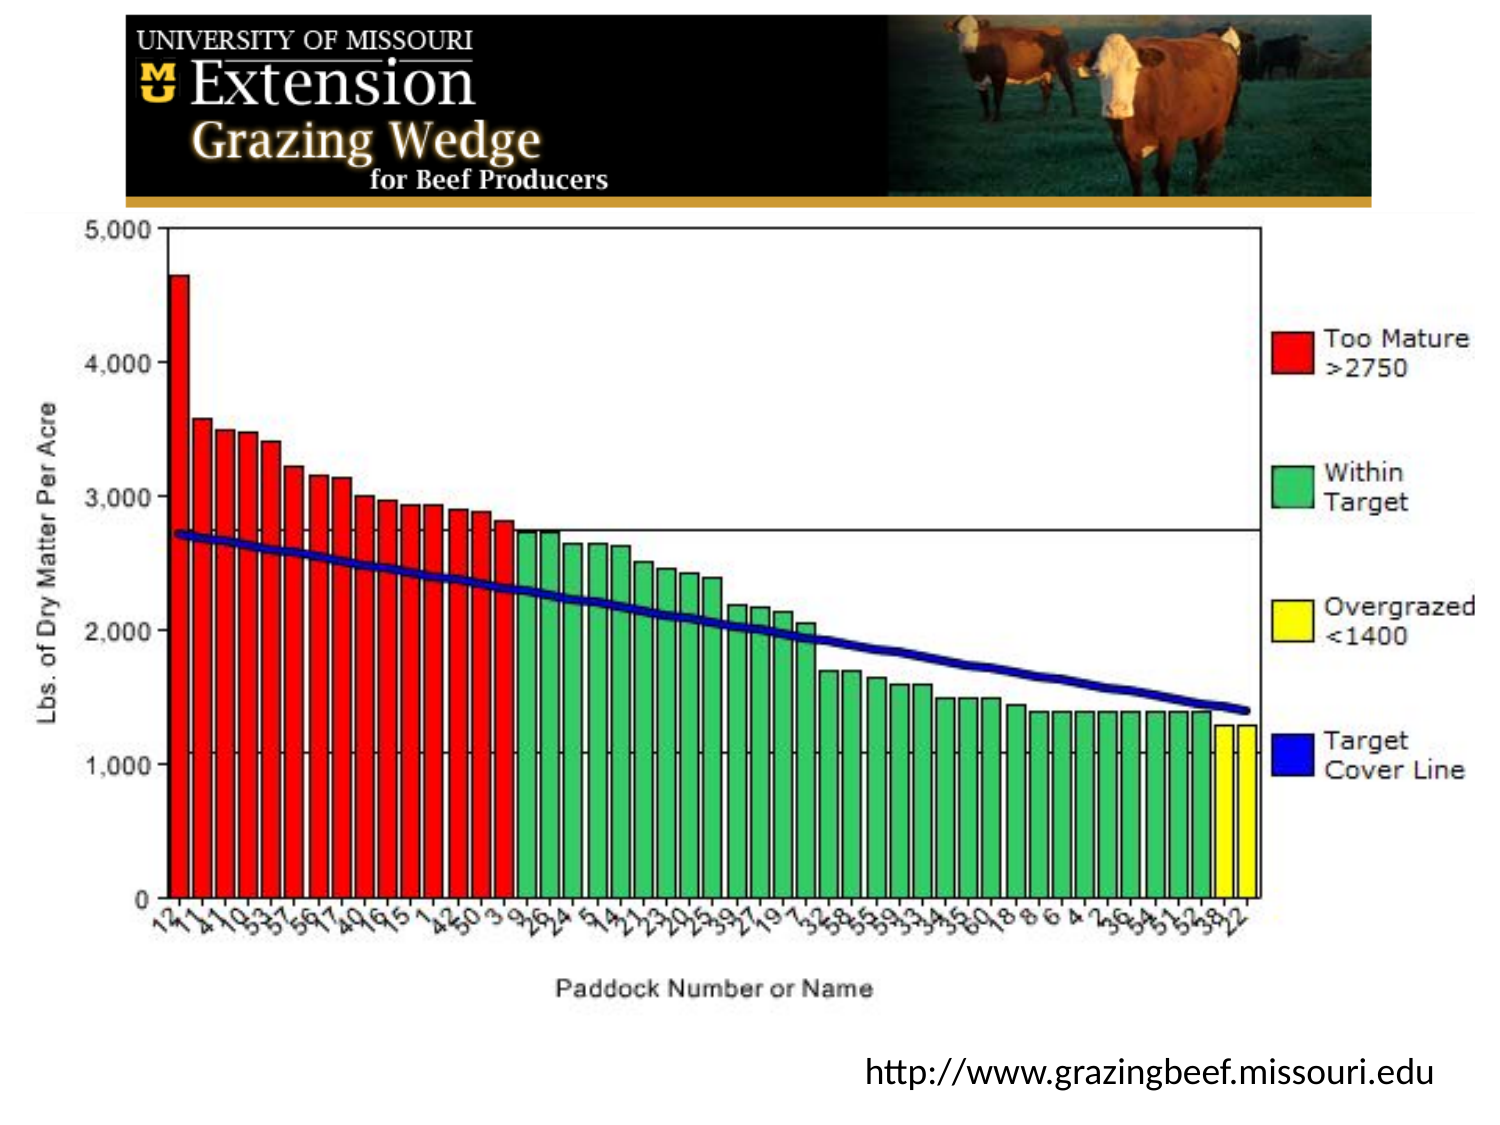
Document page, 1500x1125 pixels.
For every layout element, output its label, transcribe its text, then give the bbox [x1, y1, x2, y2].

text_box http://www.grazingbeef.missouri.edu [849, 1058, 1475, 1100]
picture [123, 12, 1376, 212]
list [24, 212, 1476, 1051]
